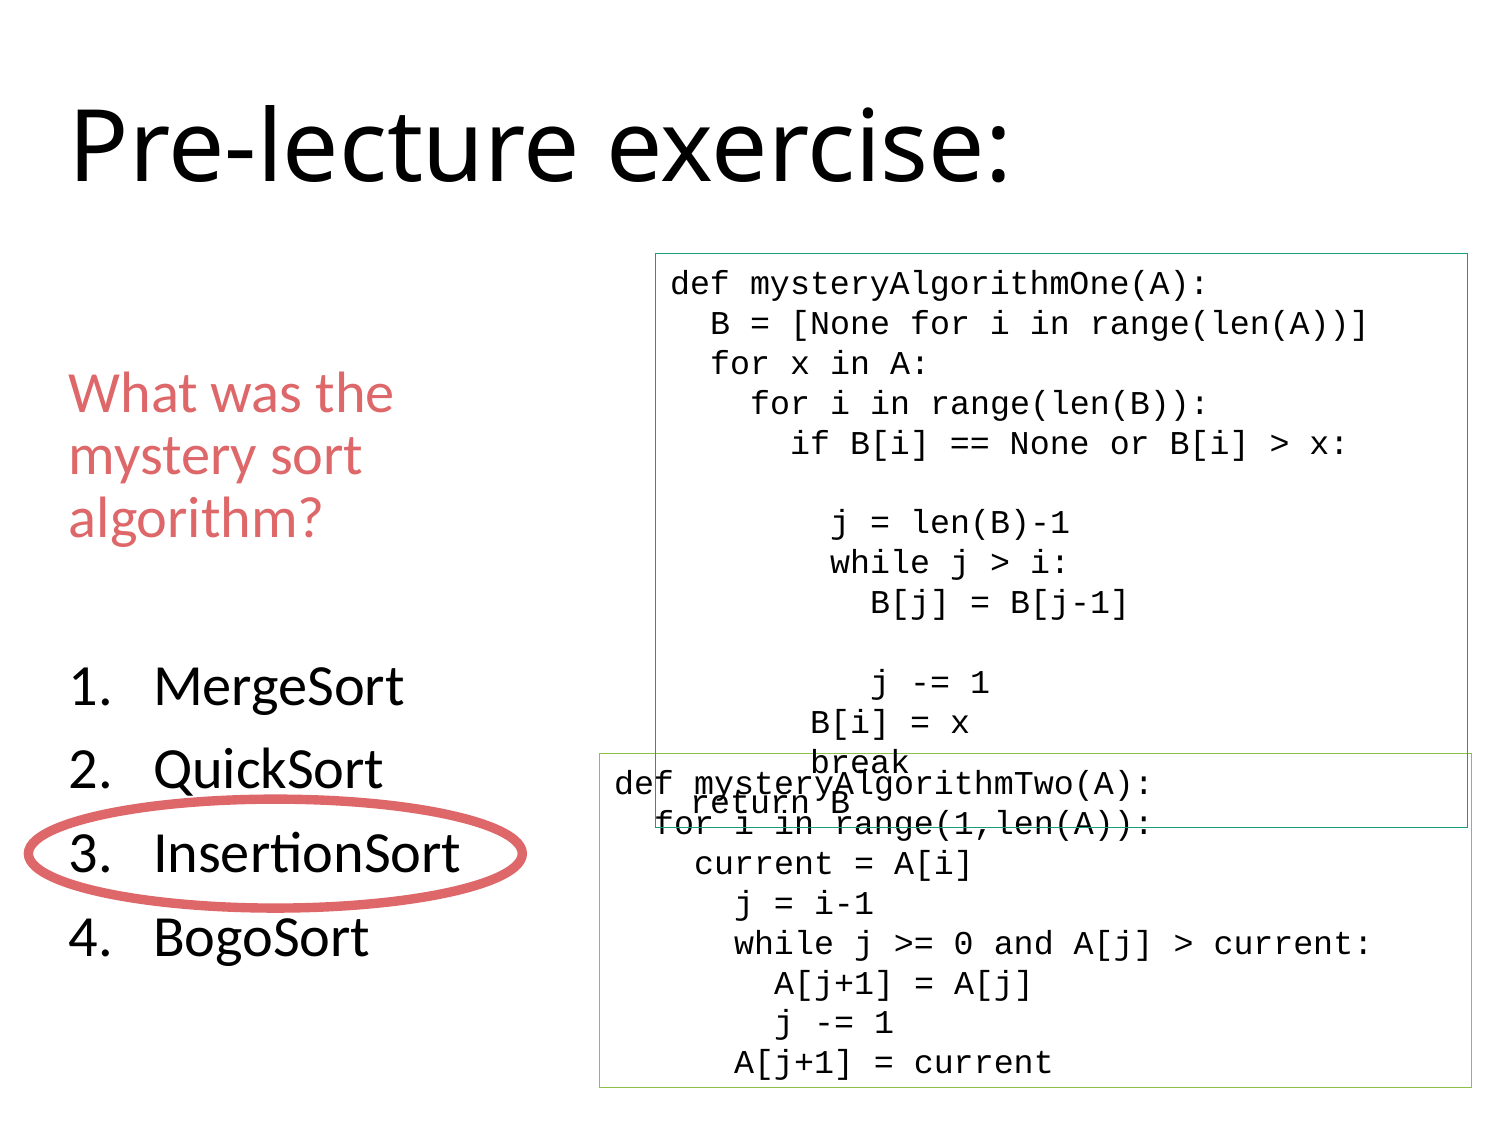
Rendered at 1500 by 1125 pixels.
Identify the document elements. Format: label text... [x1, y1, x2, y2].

text_box [126, 568, 523, 800]
title Pre-lecture exercise: [53, 40, 1399, 258]
list What was the mystery sort algorithm? MergeSort QuickSort InsertionSort BogoSort [53, 354, 561, 1014]
text_box def mysteryAlgorithmTwo(A): for i in range(1,len(A)): current = A[i] j = i-1 while j >= 0 and A[j] > current: A[j+1] = A[j] j -= 1 A[j+1] = current [599, 753, 1472, 1088]
text_box [27, 798, 524, 910]
text_box def mysteryAlgorithmOne(A): B = [None for i in range(len(A))] for x in A: for i in range(len(B)): if B[i] == None or B[i] > x: j = len(B)-1 while j > i: B[j] = B[j-1] j -= 1 B[i] = x break return B [655, 253, 1468, 828]
